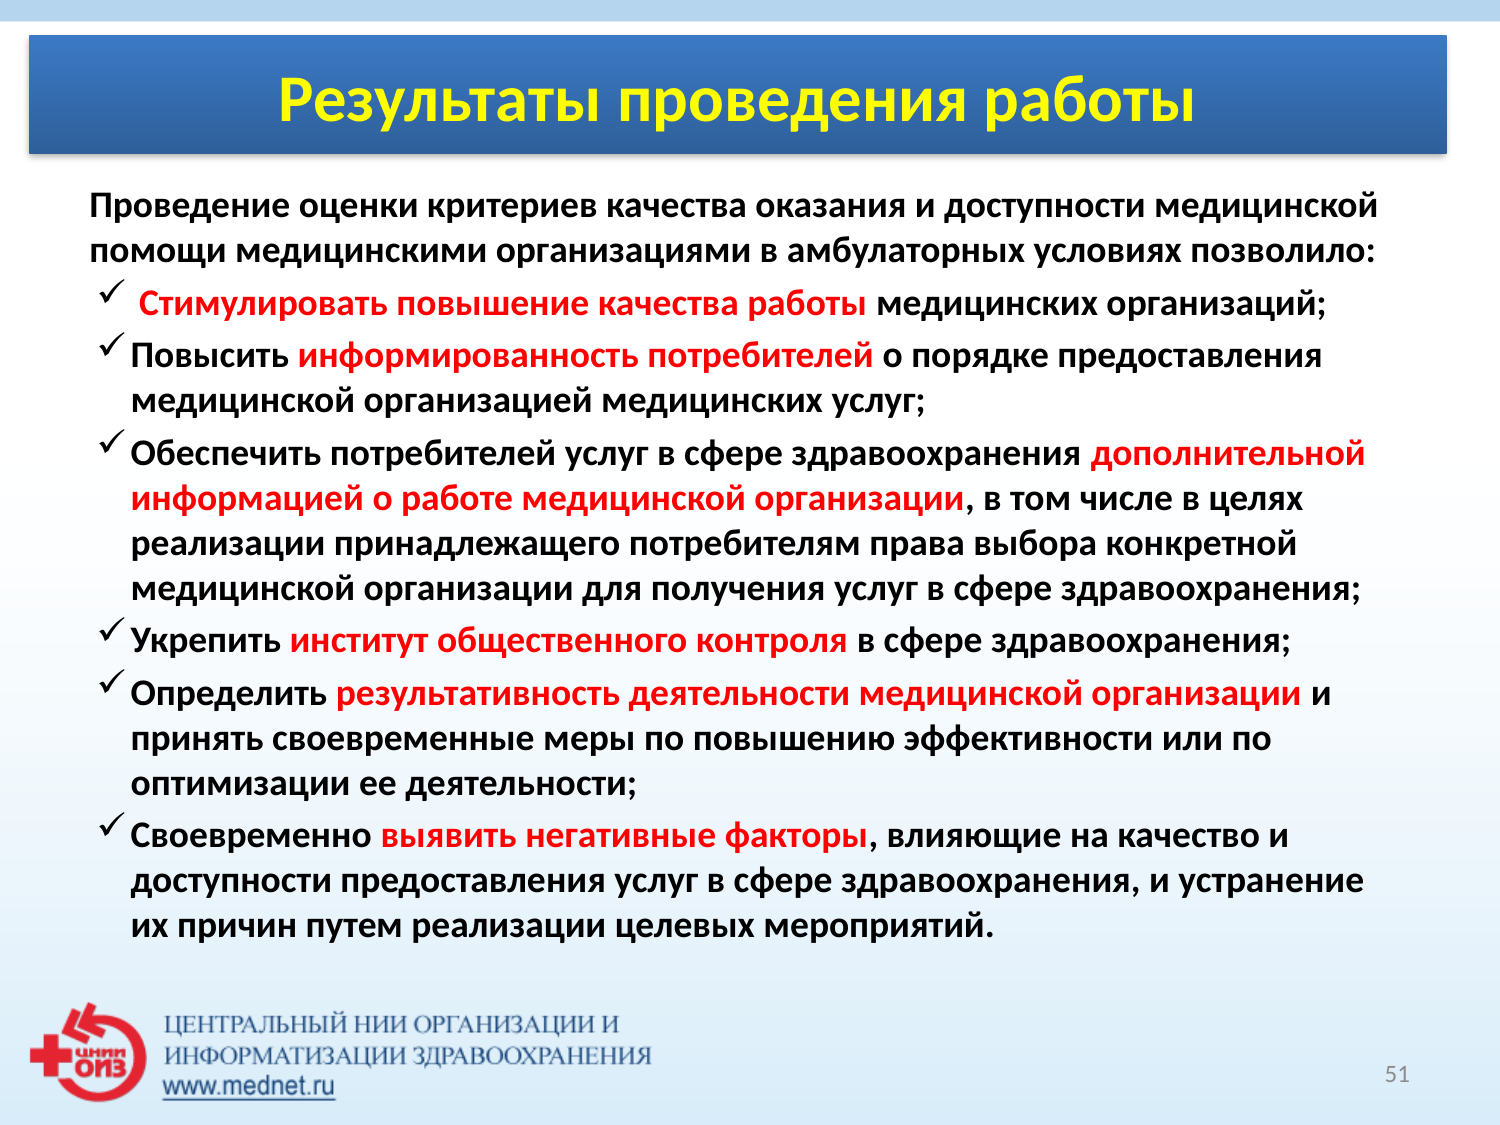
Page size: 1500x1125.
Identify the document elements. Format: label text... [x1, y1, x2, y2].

list Проведение оценки критериев качества оказания и доступности медицинской помощи медицинскими организациями в амбулаторных условиях позволило: Стимулировать повышение качества работы медицинских организаций; Повысить информированность потребителей о порядке предоставления медицинской организацией медицинских услуг; Обеспечить потребителей услуг в сфере здравоохранения дополнительной информацией о работе медицинской организации, в том числе в целях реализации принадлежащего потребителям права выбора конкретной медицинской организации для получения услуг в сфере здравоохранения; Укрепить институт общественного контроля в сфере здравоохранения; Определить результативность деятельности медицинской организации и принять своевременные меры по повышению эффективности или по оптимизации ее деятельности; Своевременно выявить негативные факторы, влияющие на качество и доступности предоставления услуг в сфере здравоохранения, и устранение их причин путем реализации целевых мероприятий. [74, 172, 1425, 965]
picture [0, 0, 1500, 1125]
title Результаты проведения работы [29, 35, 1447, 154]
slide_number 51 [1074, 1042, 1425, 1103]
